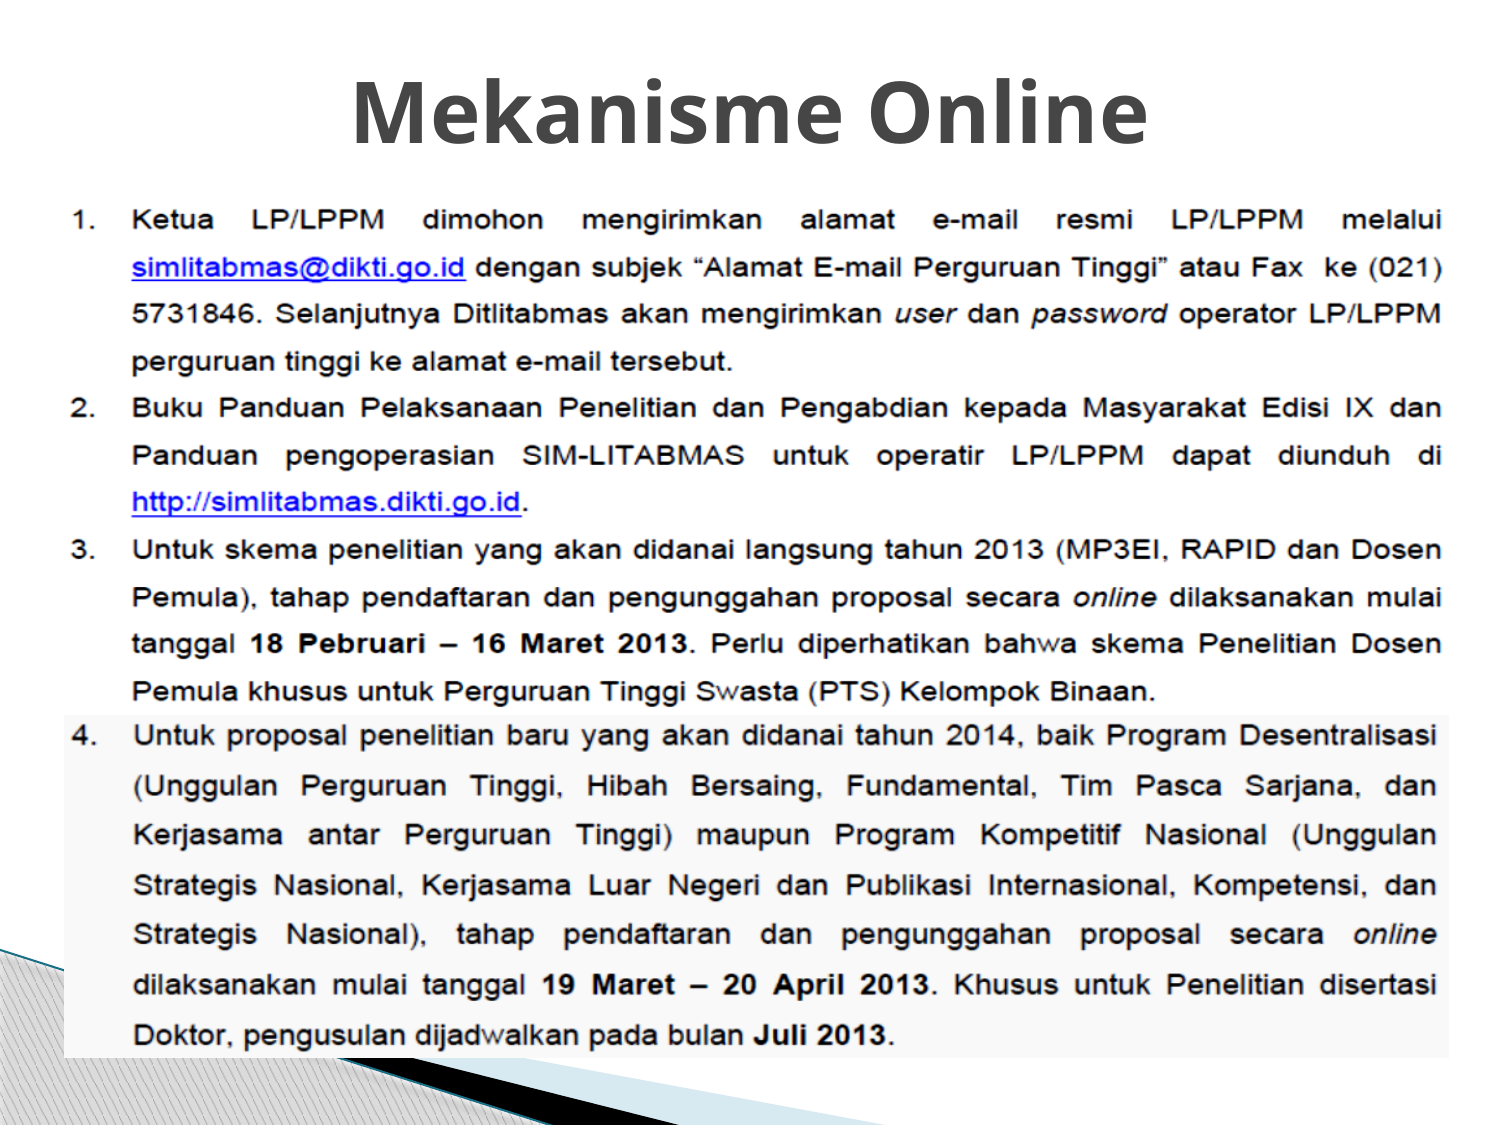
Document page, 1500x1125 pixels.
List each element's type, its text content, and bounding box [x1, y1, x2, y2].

title Mekanisme Online [75, 45, 1425, 173]
picture [64, 196, 1449, 1059]
